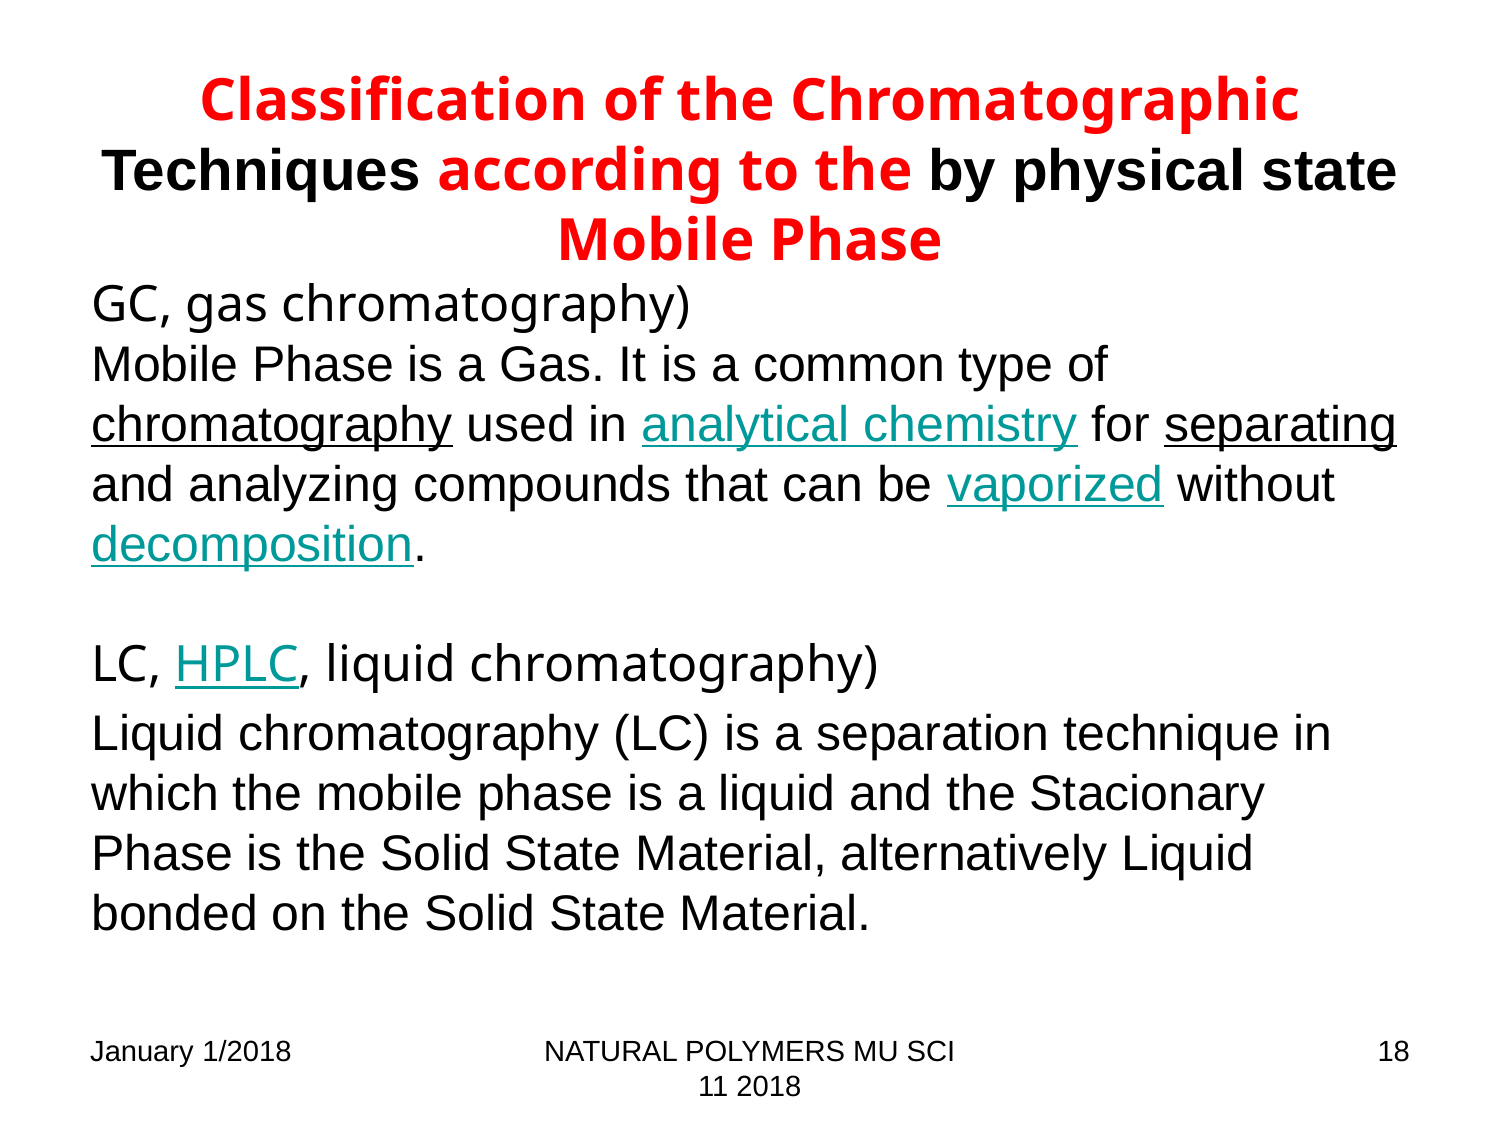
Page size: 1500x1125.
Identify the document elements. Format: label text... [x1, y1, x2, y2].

footer NATURAL POLYMERS MU SCI 11 2018 [512, 1024, 988, 1103]
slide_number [74, 1024, 426, 1103]
slide_number 18 [1074, 1024, 1426, 1103]
text_box Classification of the Chromatographic Techniques according to the by physical state Mobile Phase GC, gas chromatography) Mobile Phase is a Gas. It is a common type of chromatography used in analytical chemistry for separating and analyzing compounds that can be vaporized without decomposition. LC, HPLC, liquid chromatography) Liquid chromatography (LC) is a separation technique in which the mobile phase is a liquid and the Stacionary Phase is the Solid State Material, alternatively Liquid bonded on the Solid State Material. [76, 54, 1424, 948]
